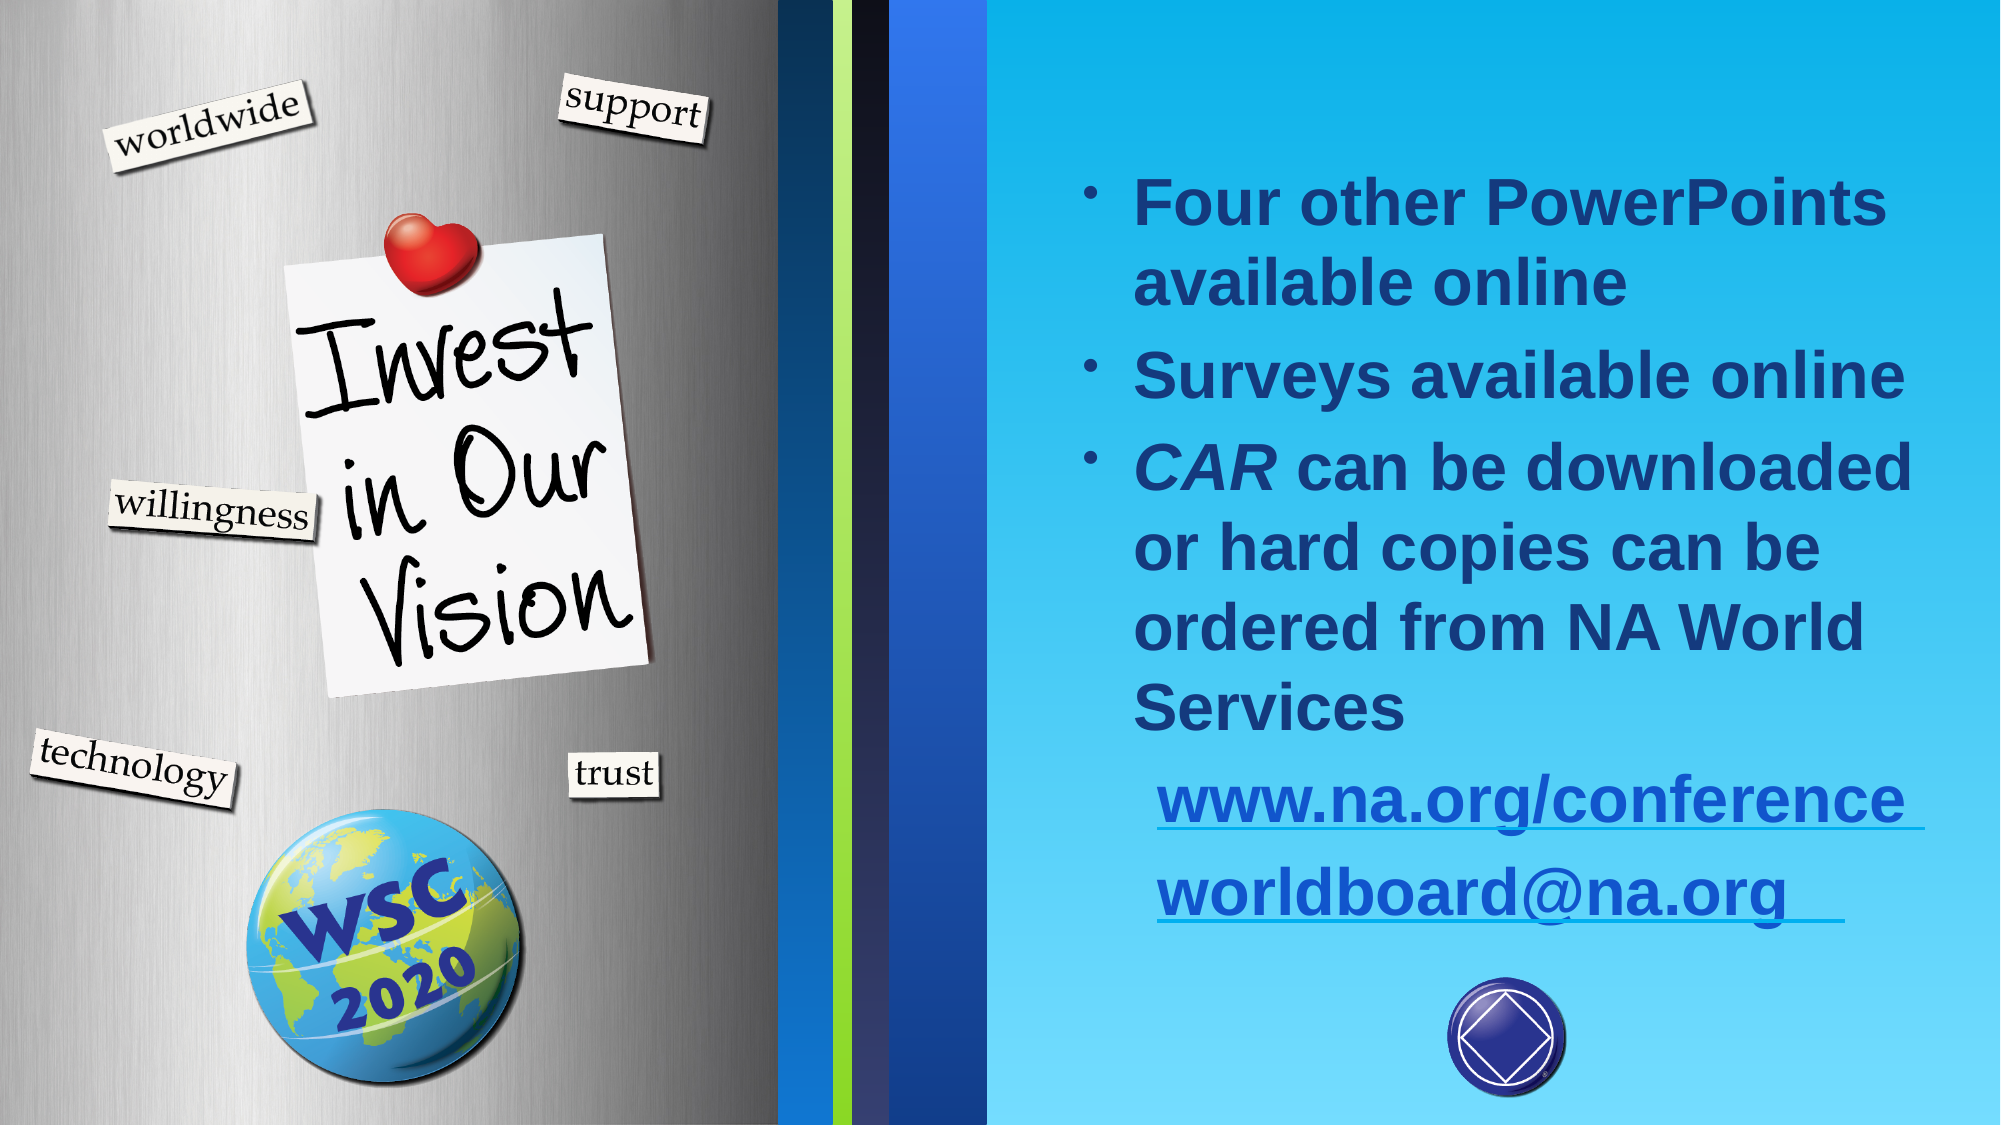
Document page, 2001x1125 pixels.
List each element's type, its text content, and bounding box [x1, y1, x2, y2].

picture [0, 0, 778, 1125]
text_box Four other PowerPoints available online Surveys available online CAR can be downloaded or hard copies can be ordered from NA World Services www.na.org/conference worldboard@na.org [1078, 151, 1936, 998]
picture [1447, 977, 1568, 1101]
